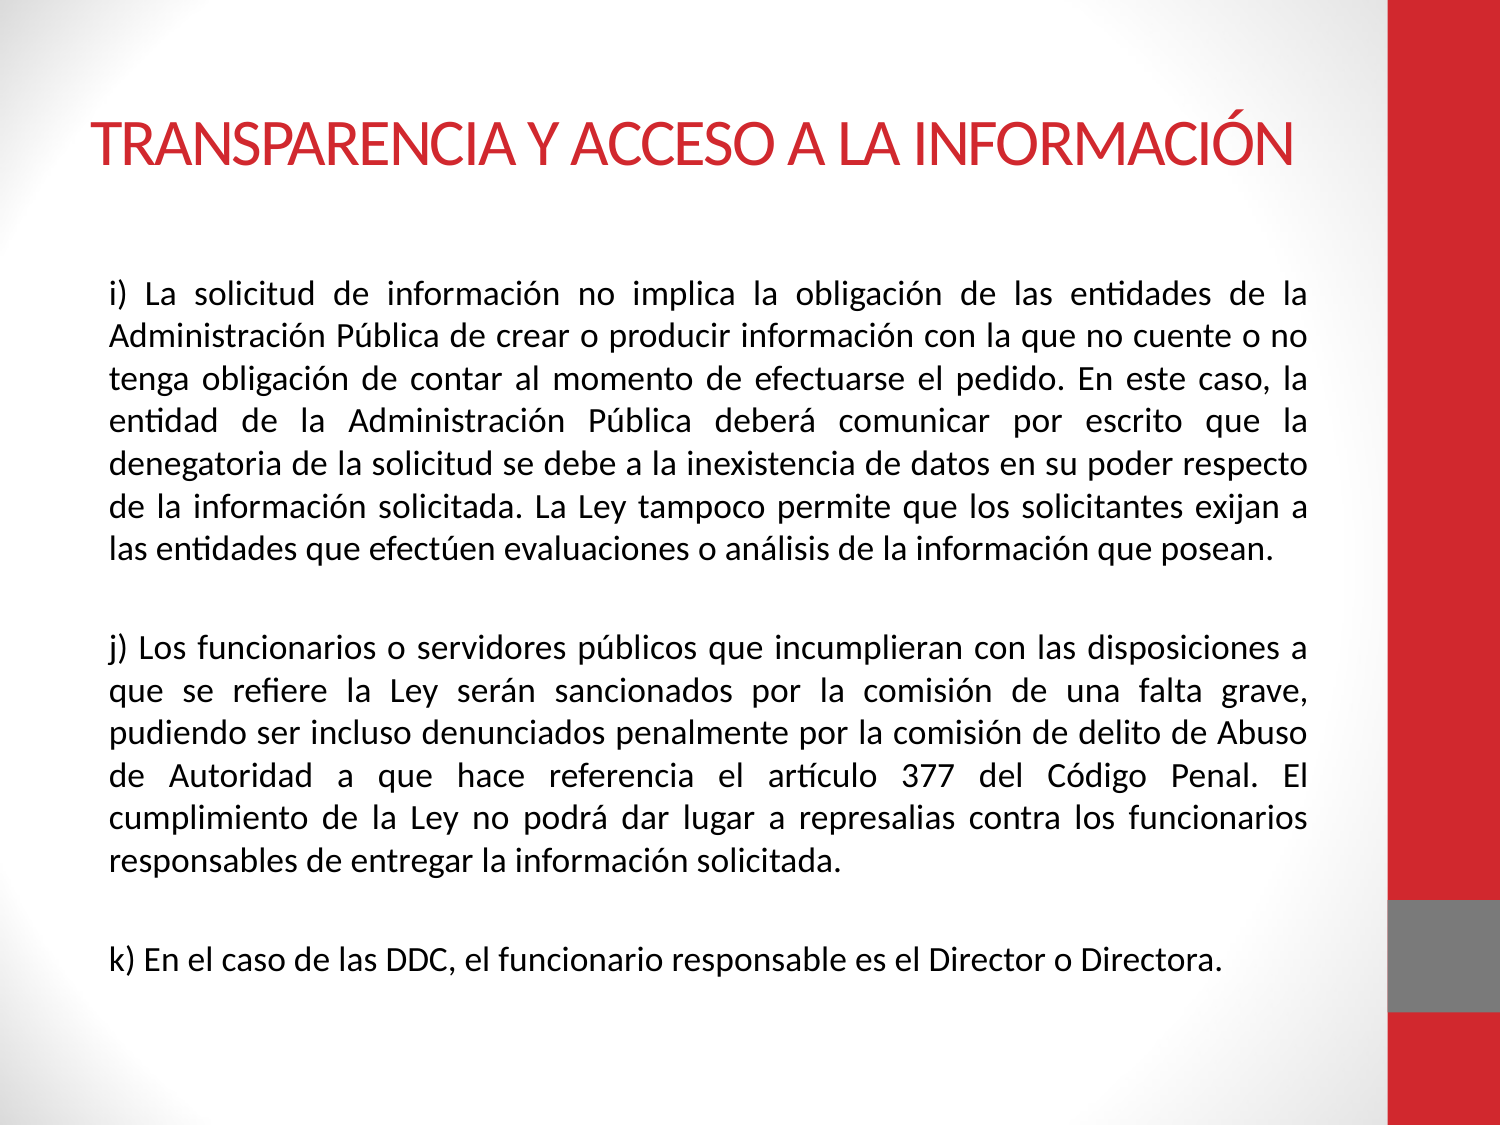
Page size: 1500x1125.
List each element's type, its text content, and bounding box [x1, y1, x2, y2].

list i) La solicitud de información no implica la obligación de las entidades de la Administración Pública de crear o producir información con la que no cuente o no tenga obligación de contar al momento de efectuarse el pedido. En este caso, la entidad de la Administración Pública deberá comunicar por escrito que la denegatoria de la solicitud se debe a la inexistencia de datos en su poder respecto de la información solicitada. La Ley tampoco permite que los solicitantes exijan a las entidades que efectúen evaluaciones o análisis de la información que posean. j) Los funcionarios o servidores públicos que incumplieran con las disposiciones a que se refiere la Ley serán sancionados por la comisión de una falta grave, pudiendo ser incluso denunciados penalmente por la comisión de delito de Abuso de Autoridad a que hace referencia el artículo 377 del Código Penal. El cumplimiento de la Ley no podrá dar lugar a represalias contra los funcionarios responsables de entregar la información solicitada. k) En el caso de las DDC, el funcionario responsable es el Director o Directora. [75, 262, 1325, 1050]
picture [0, 0, 1387, 1125]
title TRANSPARENCIA Y ACCESO A LA INFORMACIÓN [75, 45, 1325, 233]
